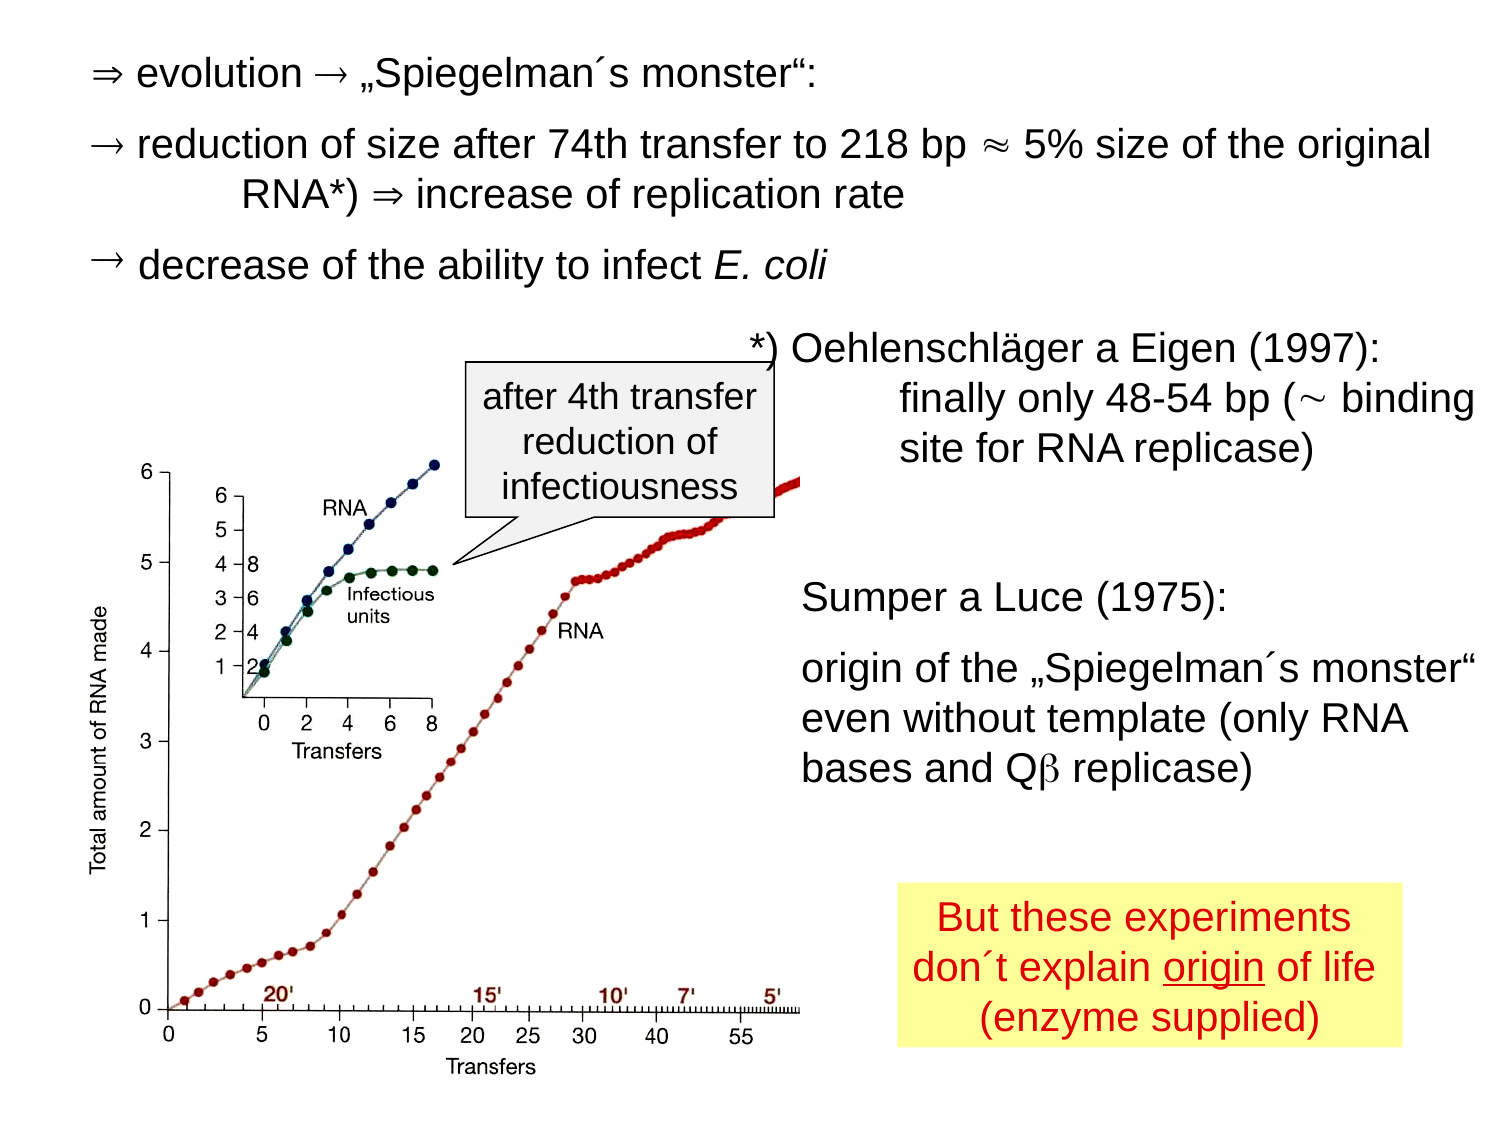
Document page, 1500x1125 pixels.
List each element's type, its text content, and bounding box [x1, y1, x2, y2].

text_box  evolution  „Spiegelman´s monster“:  reduction of size after 74th transfer to 218 bp  5% size of the original RNA*)  increase of replication rate decrease of the ability to infect E. coli [76, 38, 1500, 296]
text_box *) Oehlenschläger a Eigen (1997): finally only 48-54 bp ( binding site for RNA replicase) [734, 313, 1500, 479]
text_box But these experiments don´t explain origin of life (enzyme supplied) [897, 882, 1403, 1048]
picture [76, 448, 801, 1083]
text_box Sumper a Luce (1975): origin of the „Spiegelman´s monster“ even without template (only RNA bases and Q replicase) [804, 562, 1500, 799]
text_box after 4th transfer reduction of infectiousness [465, 362, 734, 447]
